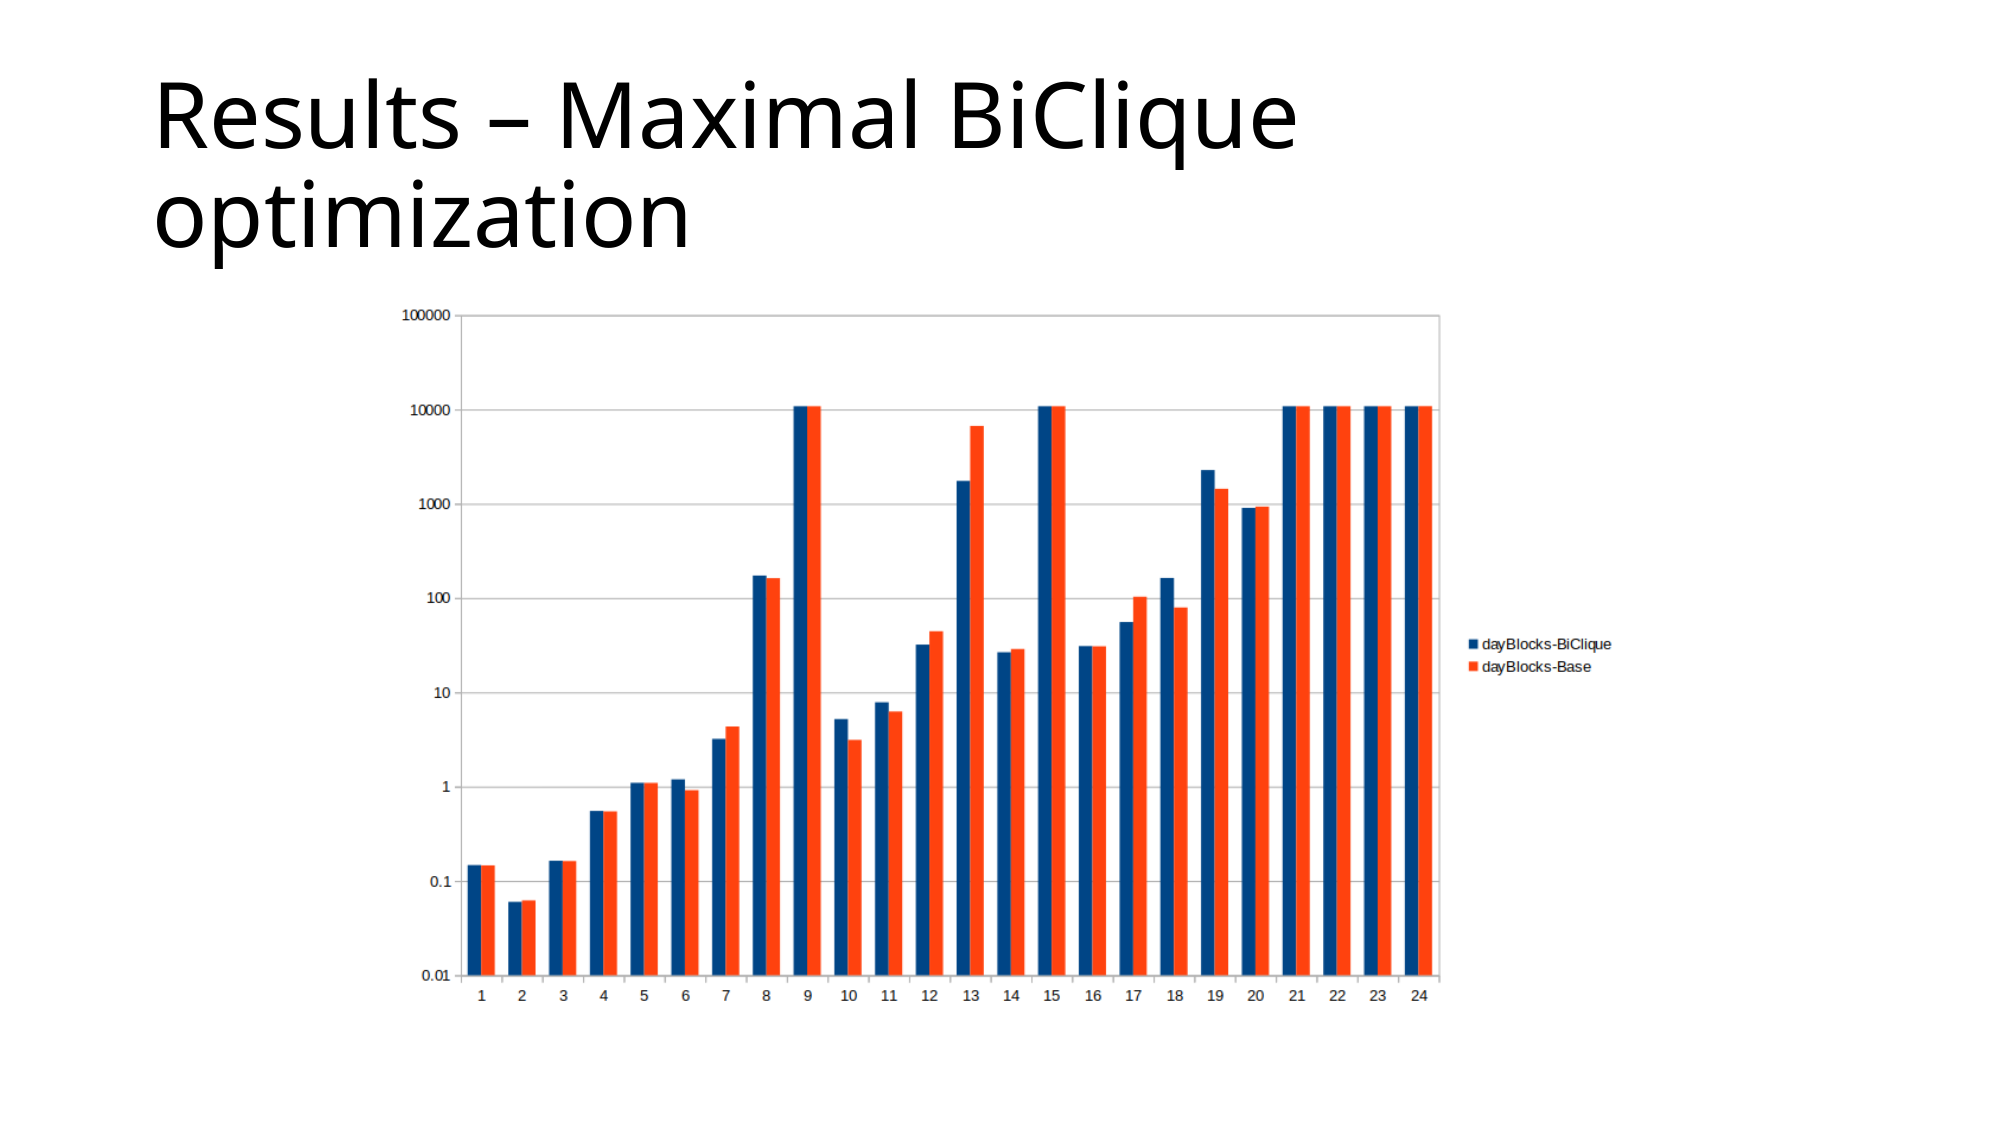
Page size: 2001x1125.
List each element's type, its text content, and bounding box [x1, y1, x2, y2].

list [385, 299, 1615, 1014]
title Results – Maximal BiClique optimization [137, 59, 1863, 278]
